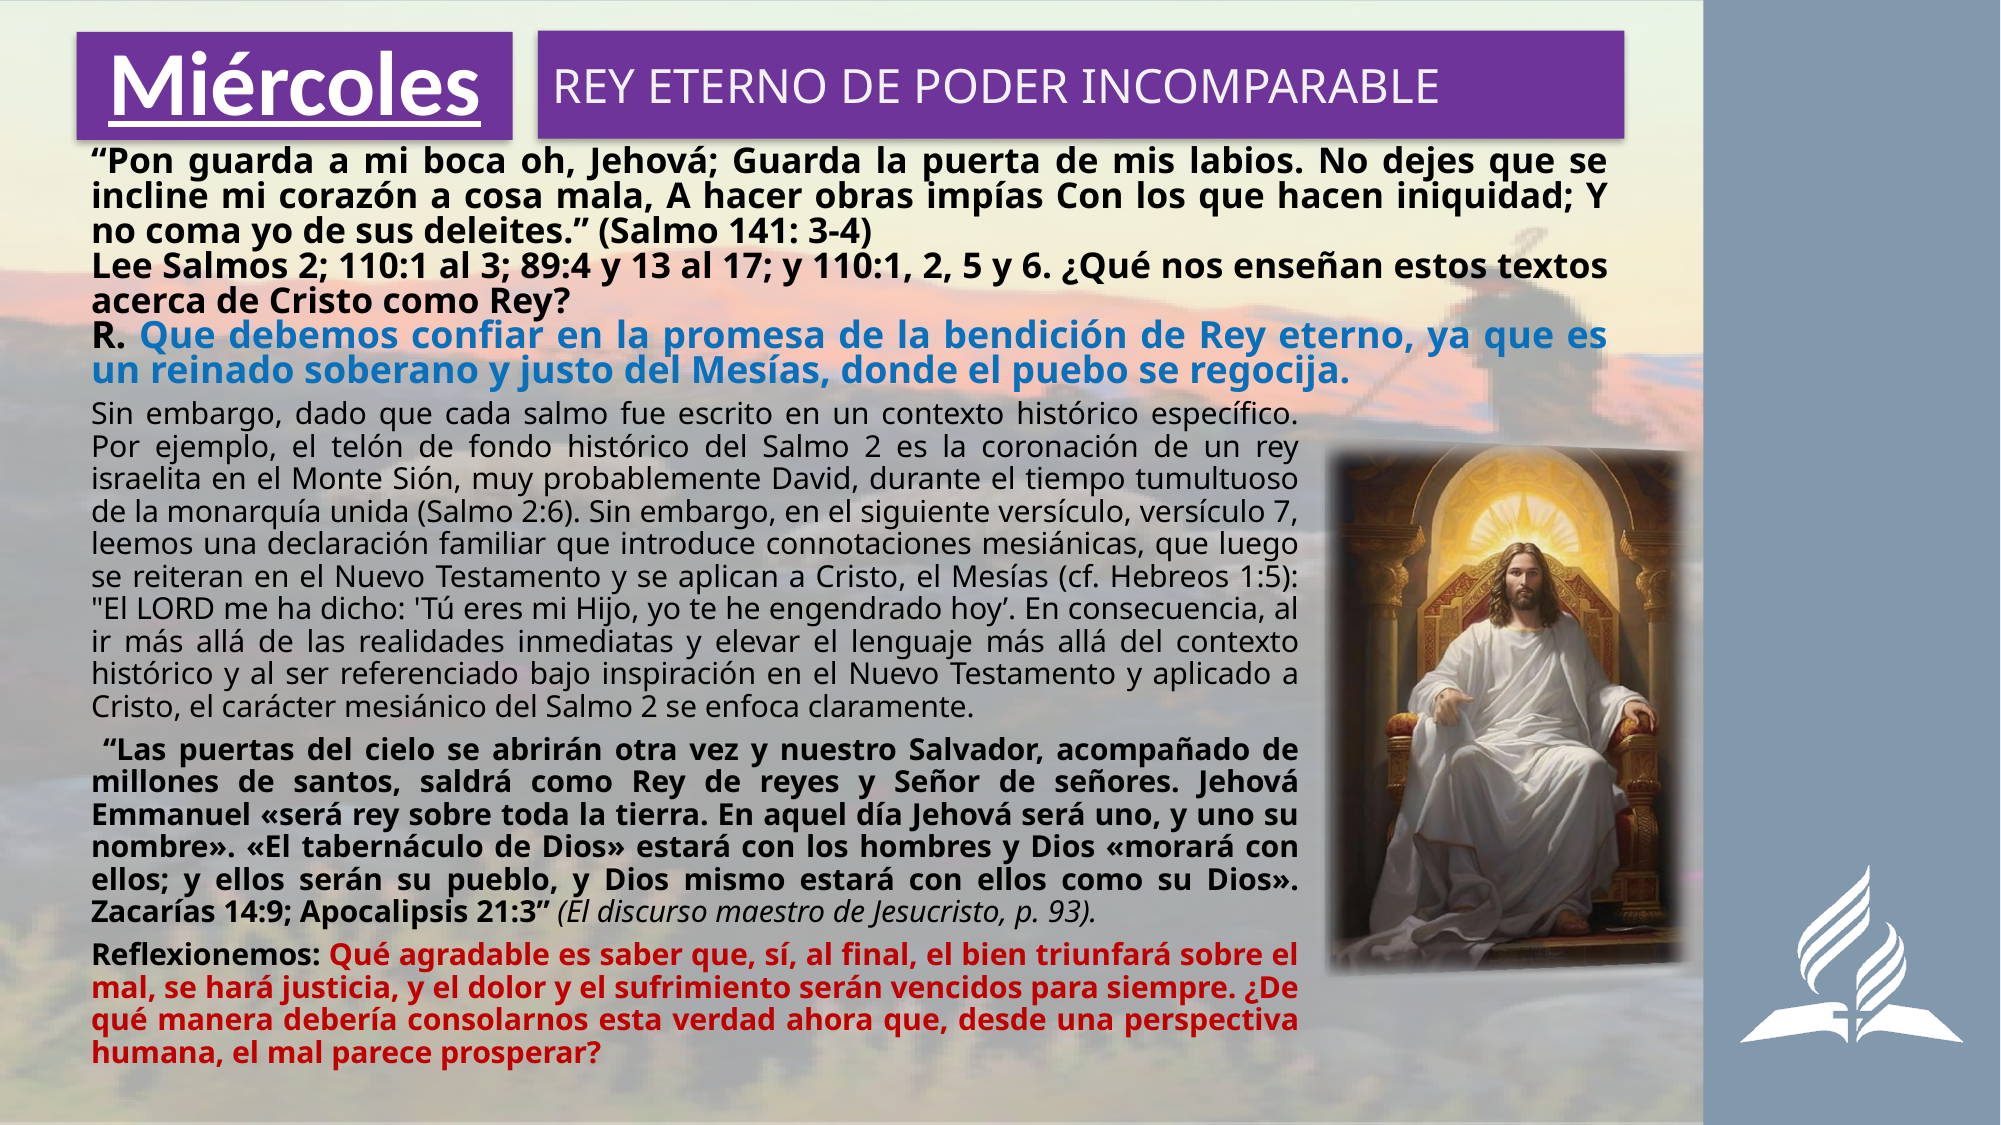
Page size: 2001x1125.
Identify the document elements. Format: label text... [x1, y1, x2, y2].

picture [1706, 834, 2000, 1095]
title Miércoles [76, 31, 513, 138]
picture [1313, 434, 1697, 987]
list “Pon guarda a mi boca oh, Jehová; Guarda la puerta de mis labios. No dejes que se incline mi corazón a cosa mala, A hacer obras impías Con los que hacen iniquidad; Y no coma yo de sus deleites.” (Salmo 141: 3-4) Lee Salmos 2; 110:1 al 3; 89:4 y 13 al 17; y 110:1, 2, 5 y 6. ¿Qué nos enseñan estos textos acerca de Cristo como Rey? R. Que debemos confiar en la promesa de la bendición de Rey eterno, ya que es un reinado soberano y justo del Mesías, donde el puebo se regocija. [76, 138, 1625, 413]
text_box REY ETERNO DE PODER INCOMPARABLE [537, 30, 1625, 138]
list Sin embargo, dado que cada salmo fue escrito en un contexto histórico específico. Por ejemplo, el telón de fondo histórico del Salmo 2 es la coronación de un rey israelita en el Monte Sión, muy probablemente David, durante el tiempo tumultuoso de la monarquía unida (Salmo 2:6). Sin embargo, en el siguiente versículo, versículo 7, leemos una declaración familiar que introduce connotaciones mesiánicas, que luego se reiteran en el Nuevo Testamento y se aplican a Cristo, el Mesías (cf. Hebreos 1:5): "El LORD me ha dicho: 'Tú eres mi Hijo, yo te he engendrado hoy’. En consecuencia, al ir más allá de las realidades inmediatas y elevar el lenguaje más allá del contexto histórico y al ser referenciado bajo inspiración en el Nuevo Testamento y aplicado a Cristo, el carácter mesiánico del Salmo 2 se enfoca claramente. “Las puertas del cielo se abrirán otra vez y nuestro Salvador, acompañado de millones de santos, saldrá como Rey de reyes y Señor de señores. Jehová Emmanuel «será rey sobre toda la tierra. En aquel día Jehová será uno, y uno su nombre». «El tabernáculo de Dios» estará con los hombres y Dios «morará con ellos; y ellos serán su pueblo, y Dios mismo estará con ellos como su Dios». Zacarías 14:9; Apocalipsis 21:3” (El discurso maestro de Jesucristo, p. 93). Reflexionemos: Qué agradable es saber que, sí, al final, el bien triunfará sobre el mal, se hará justicia, y el dolor y el sufrimiento serán vencidos para siempre. ¿De qué manera debería consolarnos esta verdad ahora que, desde una perspectiva humana, el mal parece prosperar? [76, 413, 1314, 1113]
